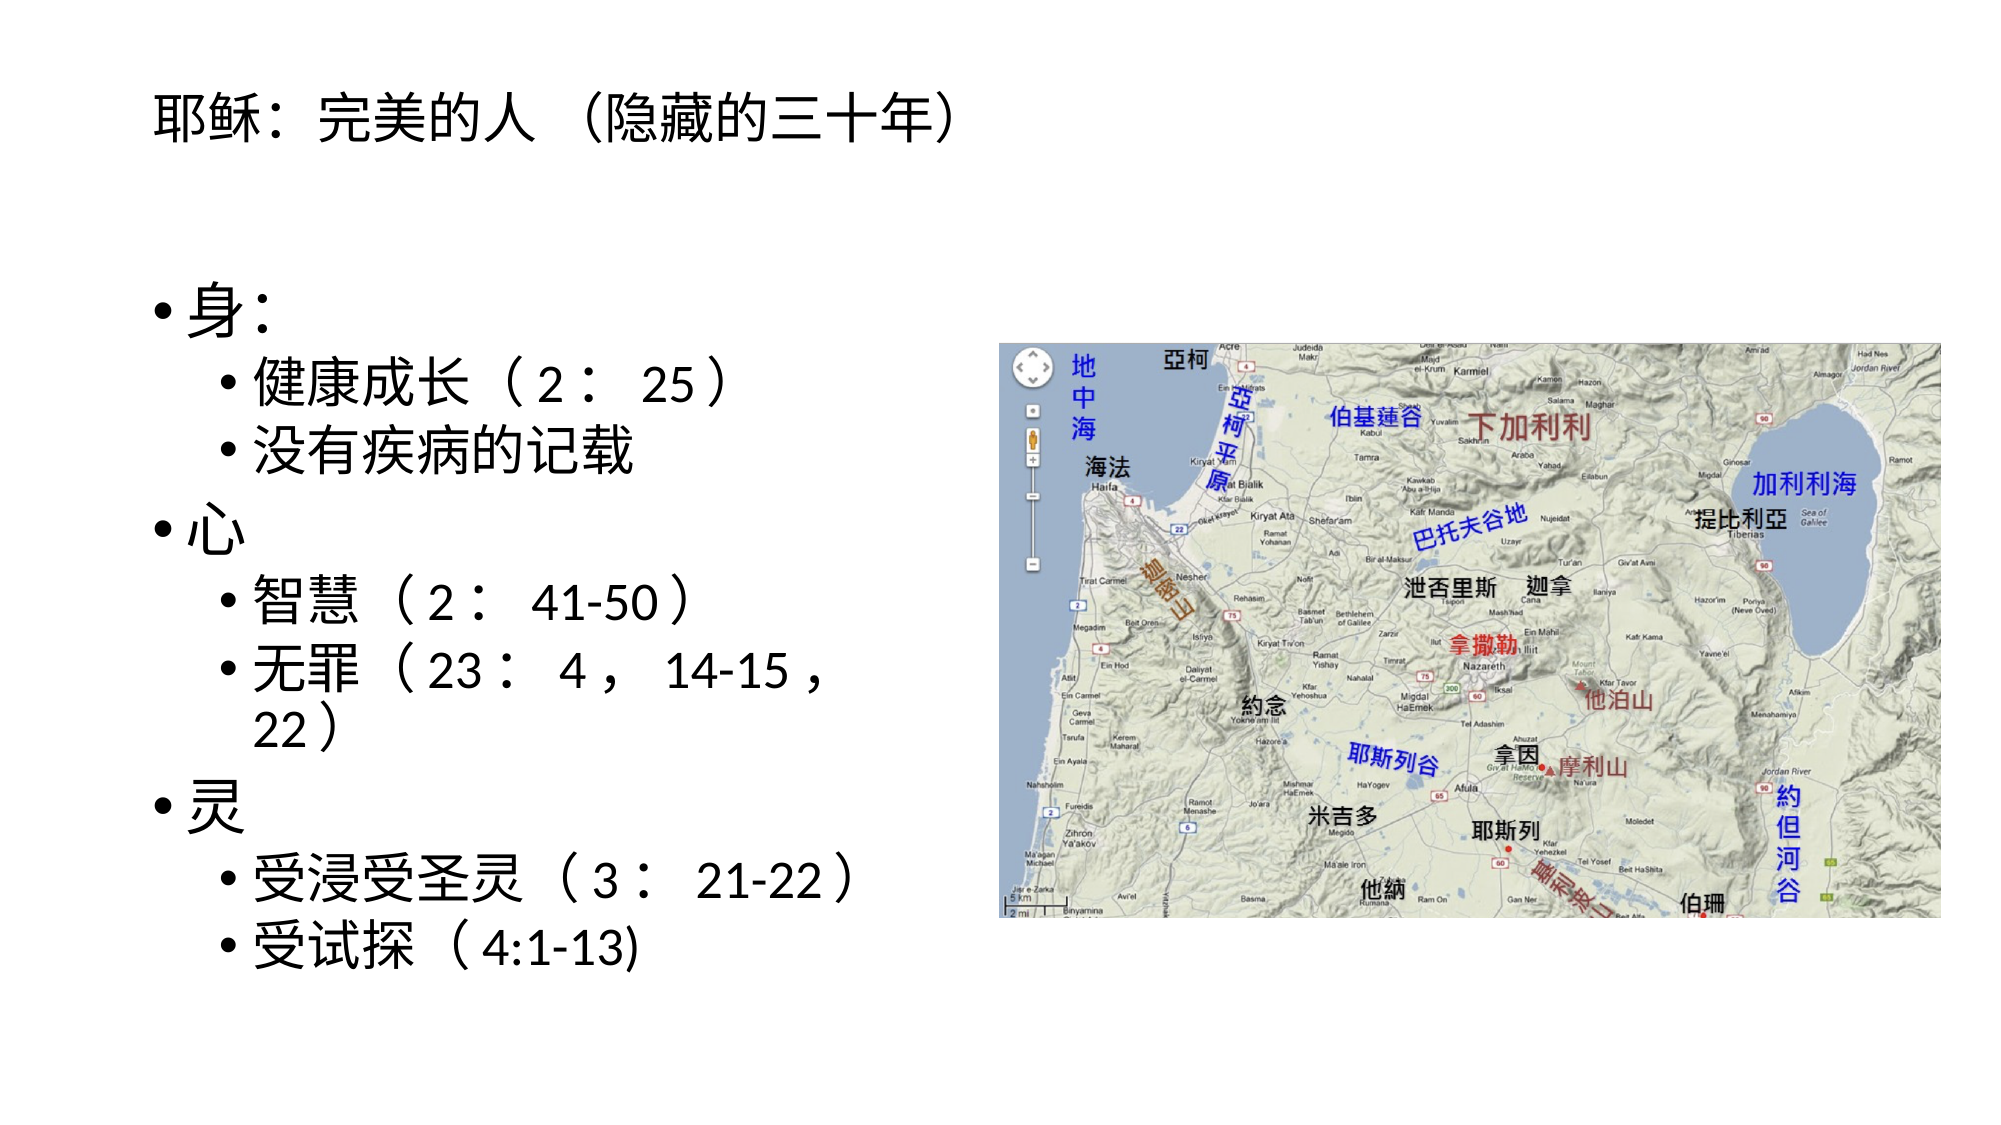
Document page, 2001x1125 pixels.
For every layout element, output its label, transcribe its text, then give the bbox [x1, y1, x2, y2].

title 耶稣：完美的人 （隐藏的三十年） [137, 83, 1863, 226]
list 身： 健康成长（2：25） 没有疾病的记载 心 智慧（2：41-50） 无罪（23：4，14-15， 22） 灵 受浸受圣灵（3：21-22） 受试探（4:1-13) [137, 272, 920, 987]
picture [999, 342, 1941, 918]
